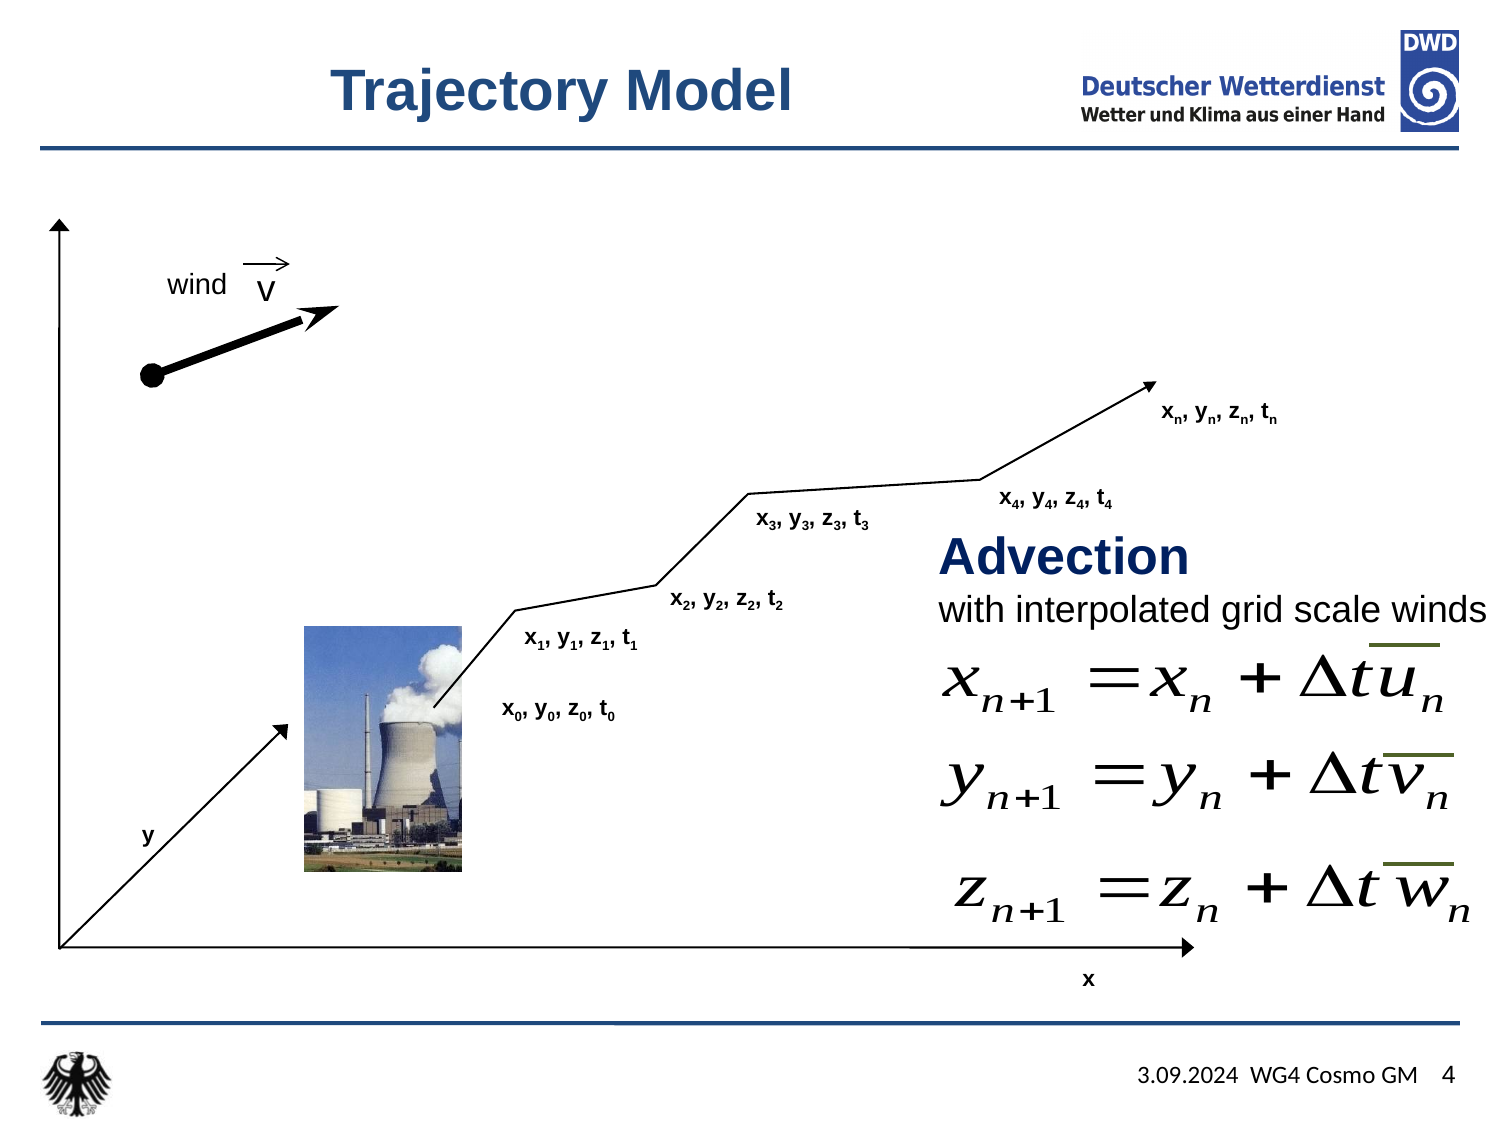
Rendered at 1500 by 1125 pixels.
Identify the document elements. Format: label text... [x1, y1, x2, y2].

picture [304, 626, 463, 873]
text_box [1369, 644, 1455, 865]
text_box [938, 844, 1489, 939]
picture [40, 1050, 114, 1119]
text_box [433, 370, 1292, 725]
picture [1081, 30, 1459, 132]
text_box Advection with interpolated grid scale winds [1296, 515, 1500, 638]
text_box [8, 217, 1195, 999]
list Trajectory Model [64, 44, 1061, 116]
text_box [926, 634, 1463, 729]
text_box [926, 731, 1364, 826]
